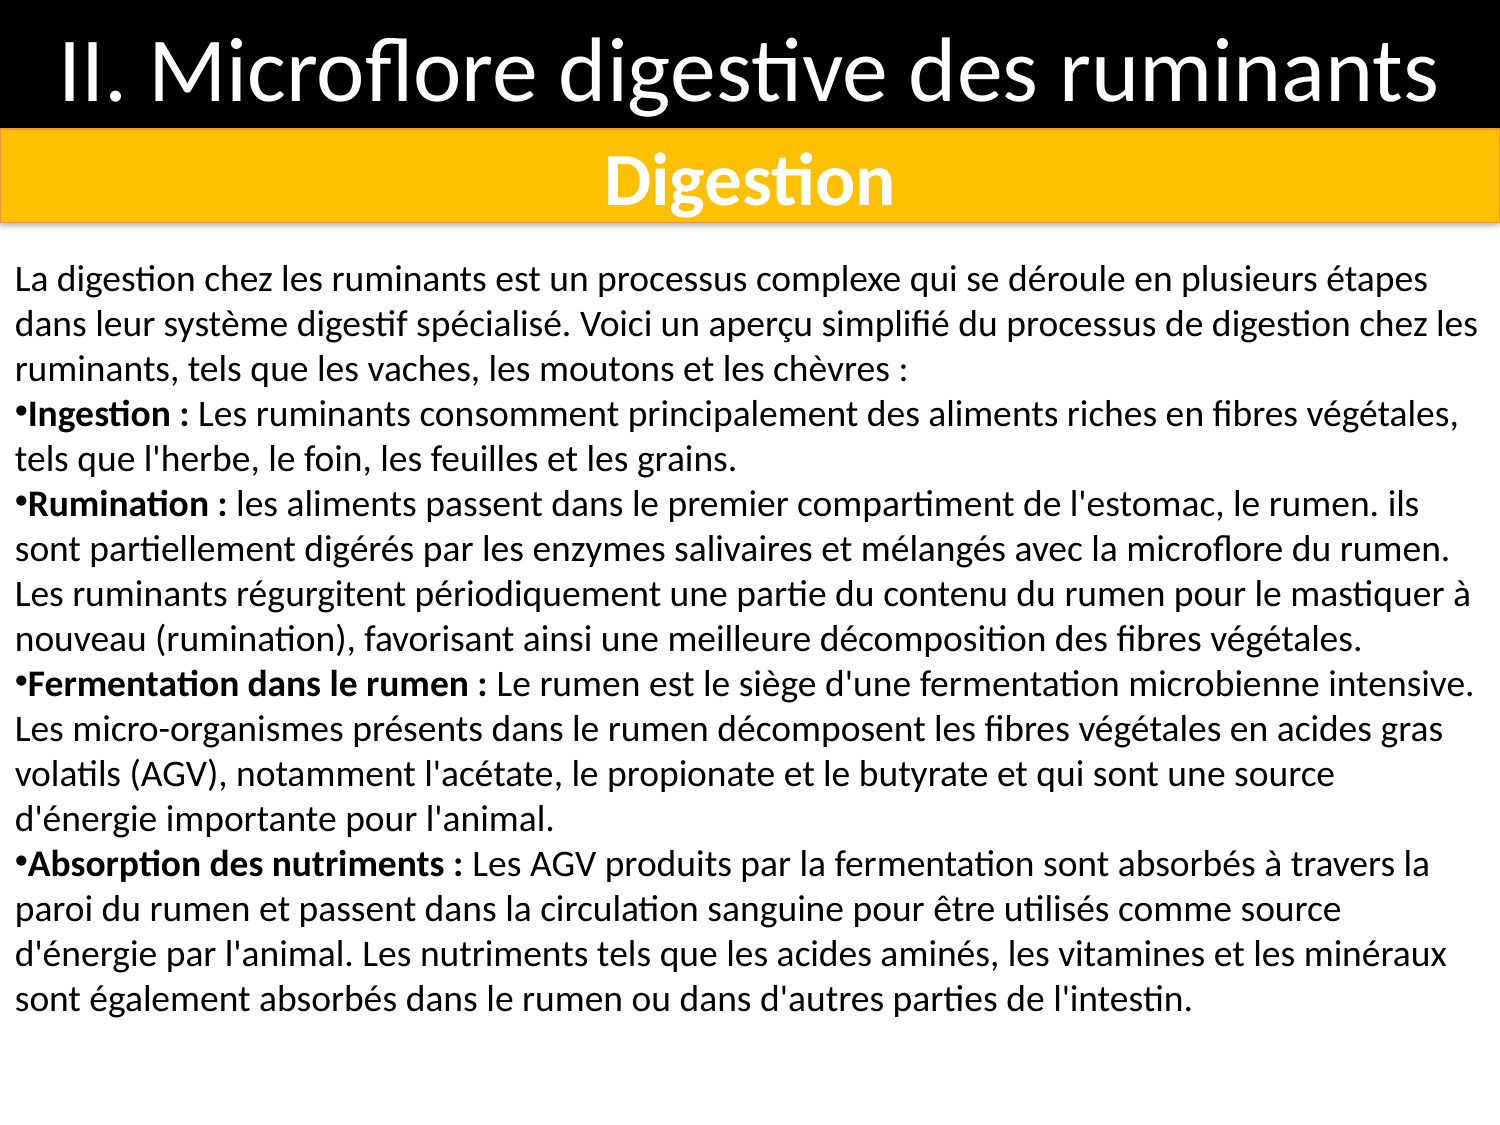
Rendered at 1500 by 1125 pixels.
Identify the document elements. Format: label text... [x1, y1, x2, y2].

text_box Digestion [0, 128, 1500, 223]
title II. Microflore digestive des ruminants [0, 0, 1500, 128]
text_box La digestion chez les ruminants est un processus complexe qui se déroule en plusieurs étapes dans leur système digestif spécialisé. Voici un aperçu simplifié du processus de digestion chez les ruminants, tels que les vaches, les moutons et les chèvres : Ingestion : Les ruminants consomment principalement des aliments riches en fibres végétales, tels que l'herbe, le foin, les feuilles et les grains. Rumination : les aliments passent dans le premier compartiment de l'estomac, le rumen. ils sont partiellement digérés par les enzymes salivaires et mélangés avec la microflore du rumen. Les ruminants régurgitent périodiquement une partie du contenu du rumen pour le mastiquer à nouveau (rumination), favorisant ainsi une meilleure décomposition des fibres végétales. Fermentation dans le rumen : Le rumen est le siège d'une fermentation microbienne intensive. Les micro-organismes présents dans le rumen décomposent les fibres végétales en acides gras volatils (AGV), notamment l'acétate, le propionate et le butyrate et qui sont une source d'énergie importante pour l'animal. Absorption des nutriments : Les AGV produits par la fermentation sont absorbés à travers la paroi du rumen et passent dans la circulation sanguine pour être utilisés comme source d'énergie par l'animal. Les nutriments tels que les acides aminés, les vitamines et les minéraux sont également absorbés dans le rumen ou dans d'autres parties de l'intestin. [0, 246, 1500, 1125]
